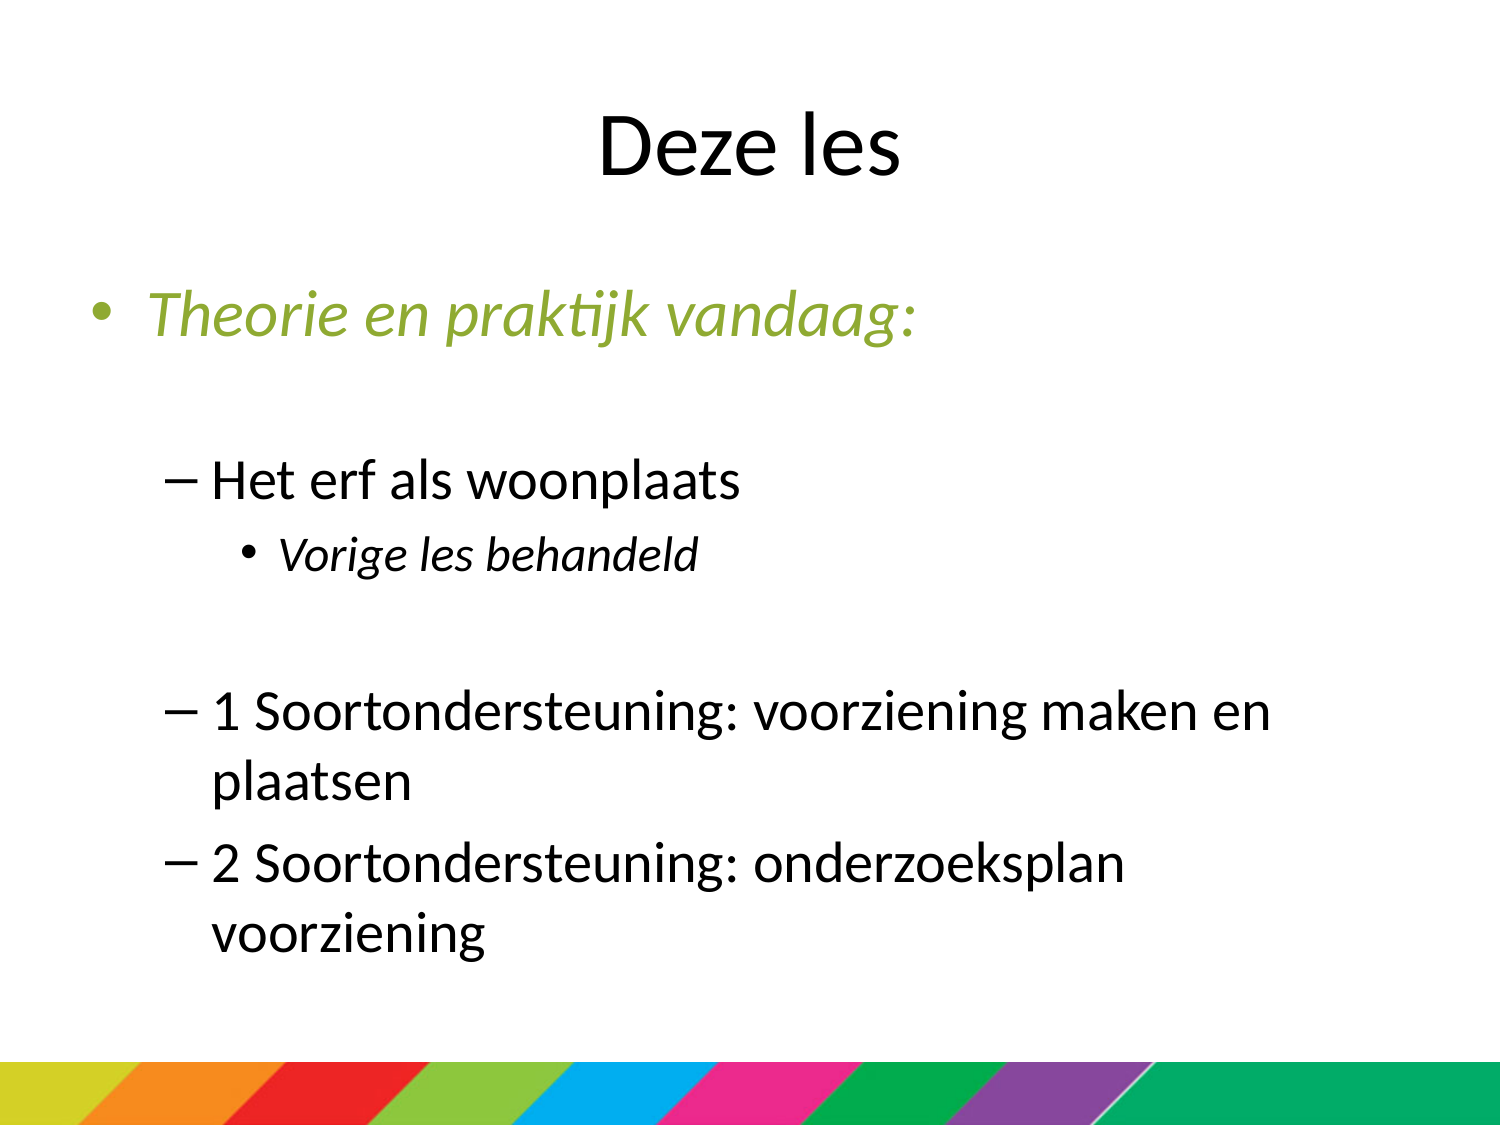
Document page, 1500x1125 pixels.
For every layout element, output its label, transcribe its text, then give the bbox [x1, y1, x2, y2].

picture [656, 1062, 1500, 1125]
title Deze les [75, 45, 1425, 233]
list Theorie en praktijk vandaag: Het erf als woonplaats Vorige les behandeld 1 Soortondersteuning: voorziening maken en plaatsen 2 Soortondersteuning: onderzoeksplan voorziening [75, 262, 1425, 1005]
picture [0, 1062, 574, 1125]
